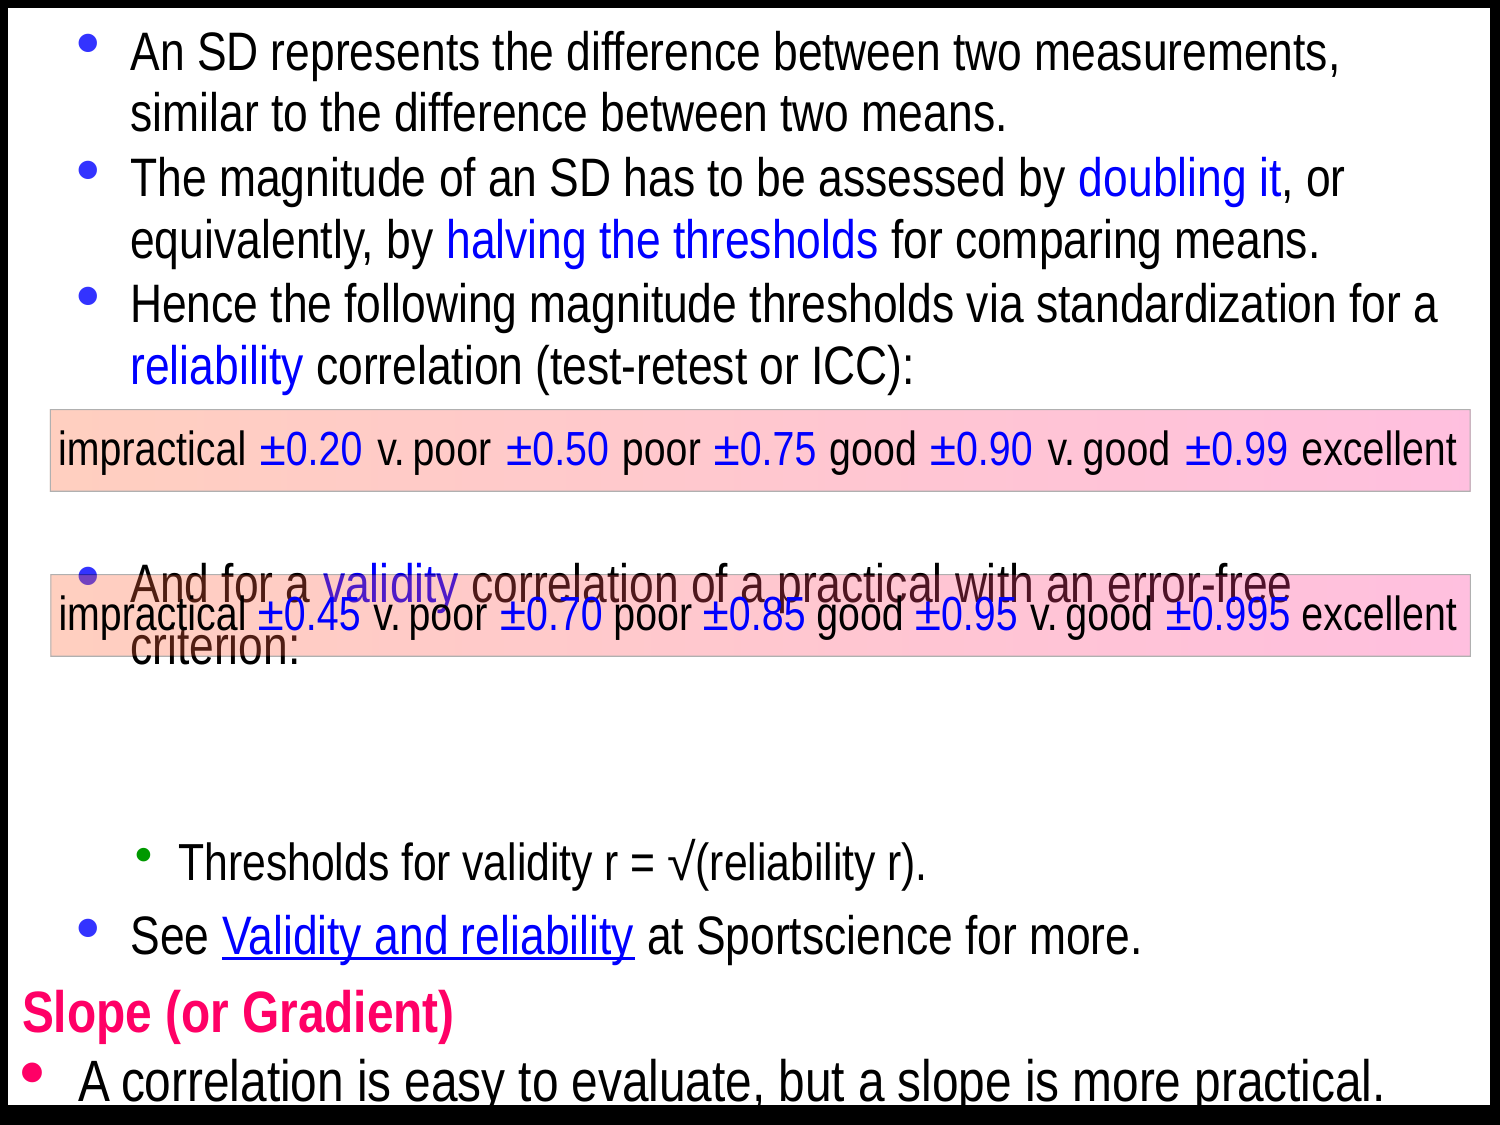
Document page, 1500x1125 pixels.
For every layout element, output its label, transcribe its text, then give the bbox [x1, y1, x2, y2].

list An SD represents the difference between two measurements, similar to the difference between two means. The magnitude of an SD has to be assessed by doubling it, or equivalently, by halving the thresholds for comparing means. Hence the following magnitude thresholds via standardization for a reliability correlation (test-retest or ICC): And for a validity correlation of a practical with an error-free criterion: Thresholds for validity r = √(reliability r). See Validity and reliability at Sportscience for more. Slope (or Gradient) A correlation is easy to evaluate, but a slope is more practical. As with the correlation coefficient, use it when a straight line looks like the best way to fit a trend in a scatterplot… [6, 6, 1491, 1107]
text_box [49, 573, 1472, 657]
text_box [49, 408, 1471, 492]
